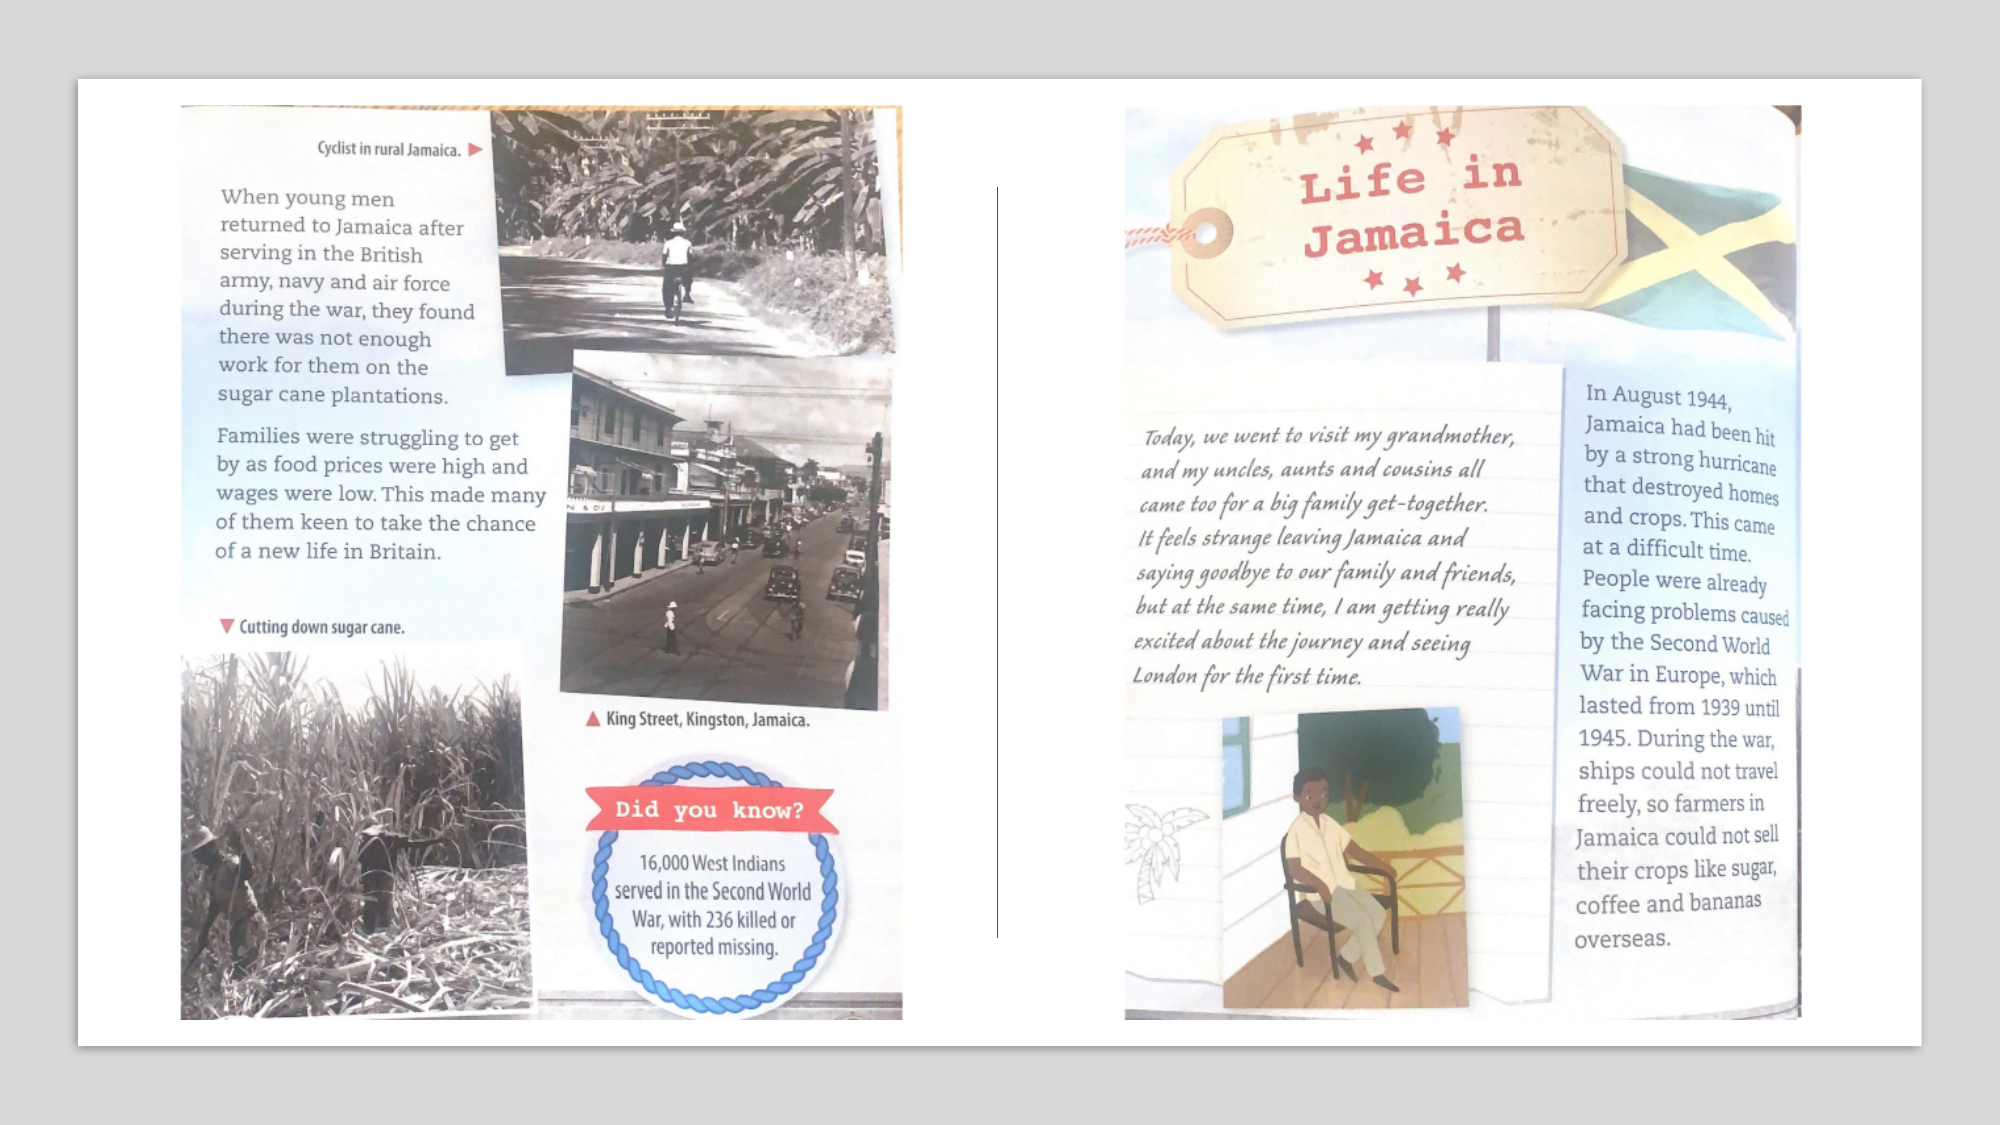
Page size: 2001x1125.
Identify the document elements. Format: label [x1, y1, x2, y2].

picture [173, 105, 907, 1020]
picture [1109, 105, 1811, 1020]
text_box [77, 78, 1923, 1047]
text_box [0, 0, 2000, 1125]
